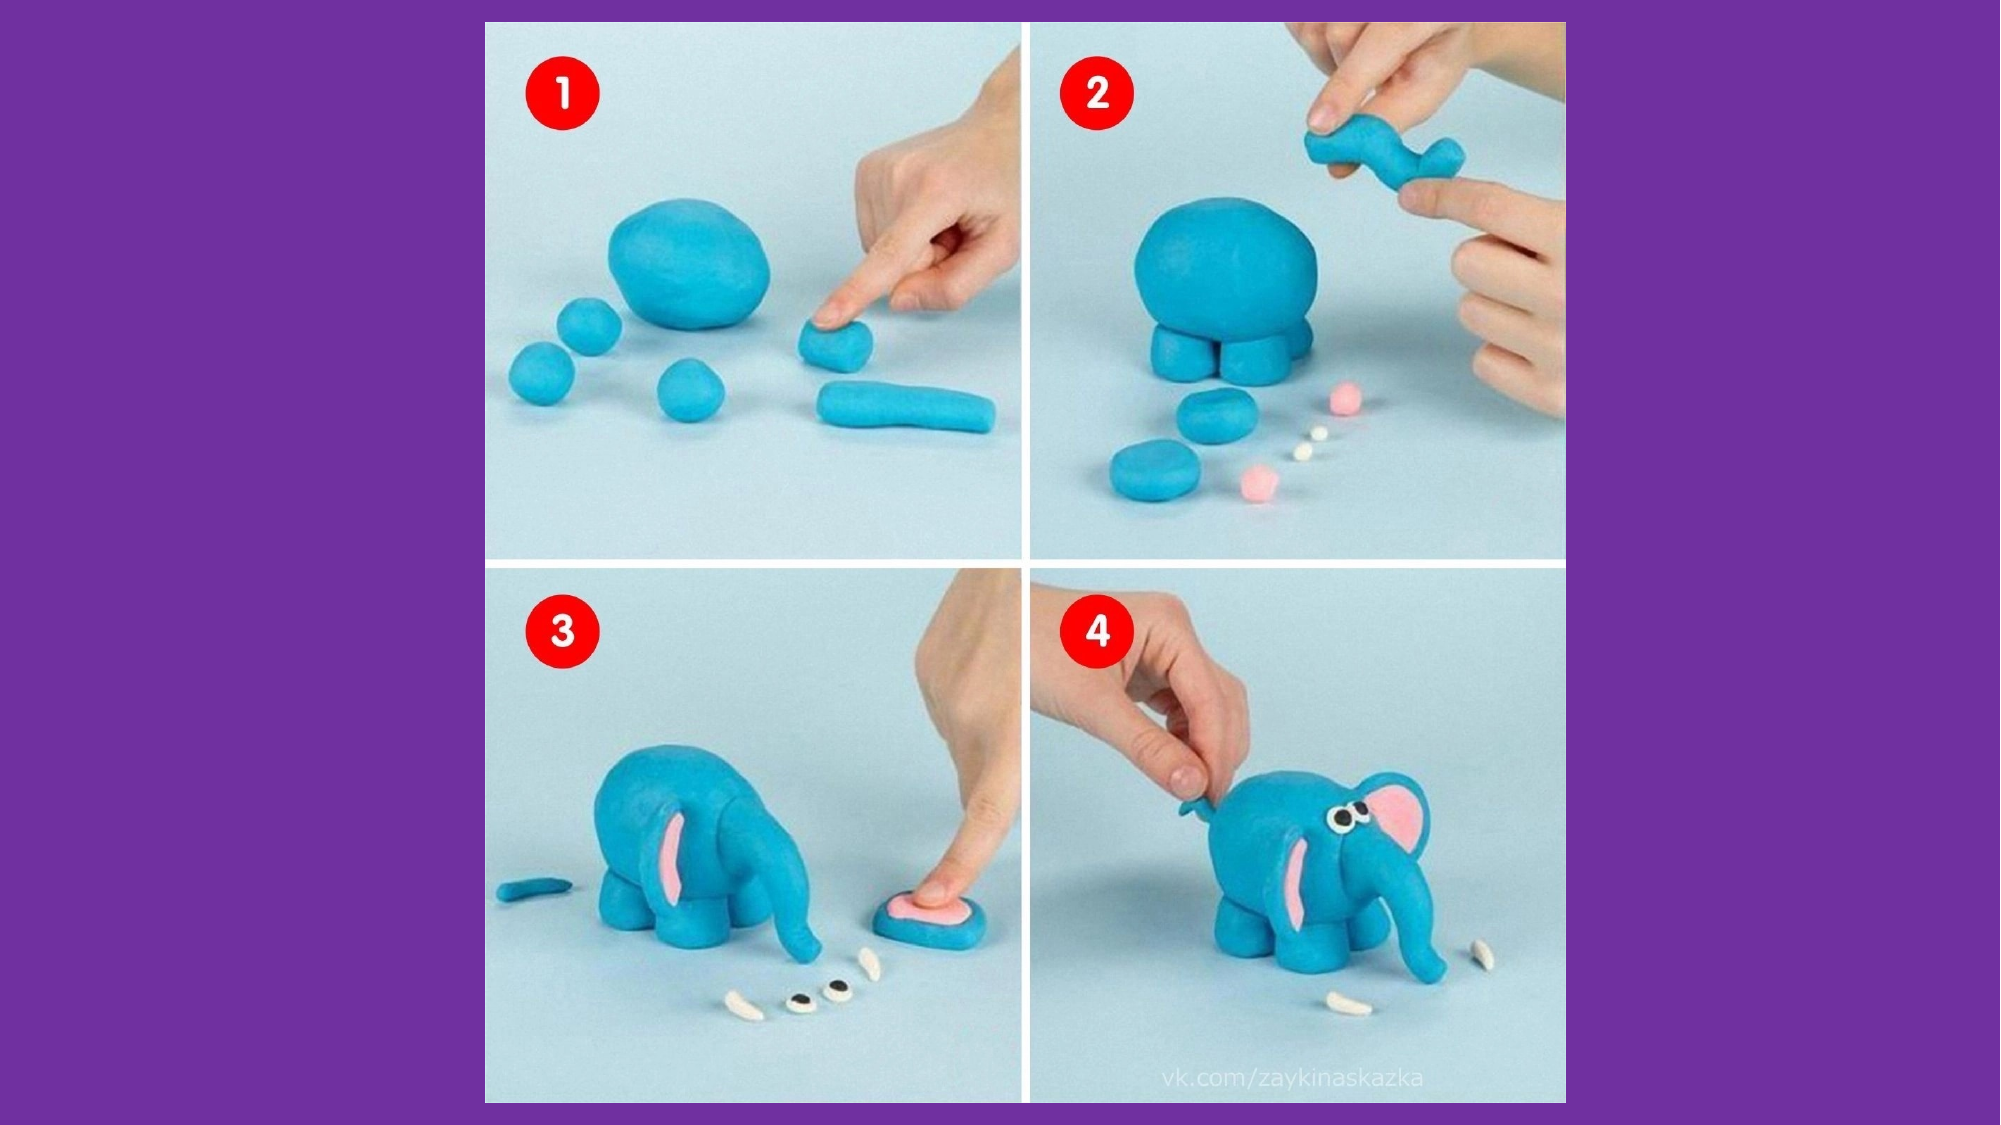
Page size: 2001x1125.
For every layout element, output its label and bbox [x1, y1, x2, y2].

picture [484, 21, 1566, 1103]
